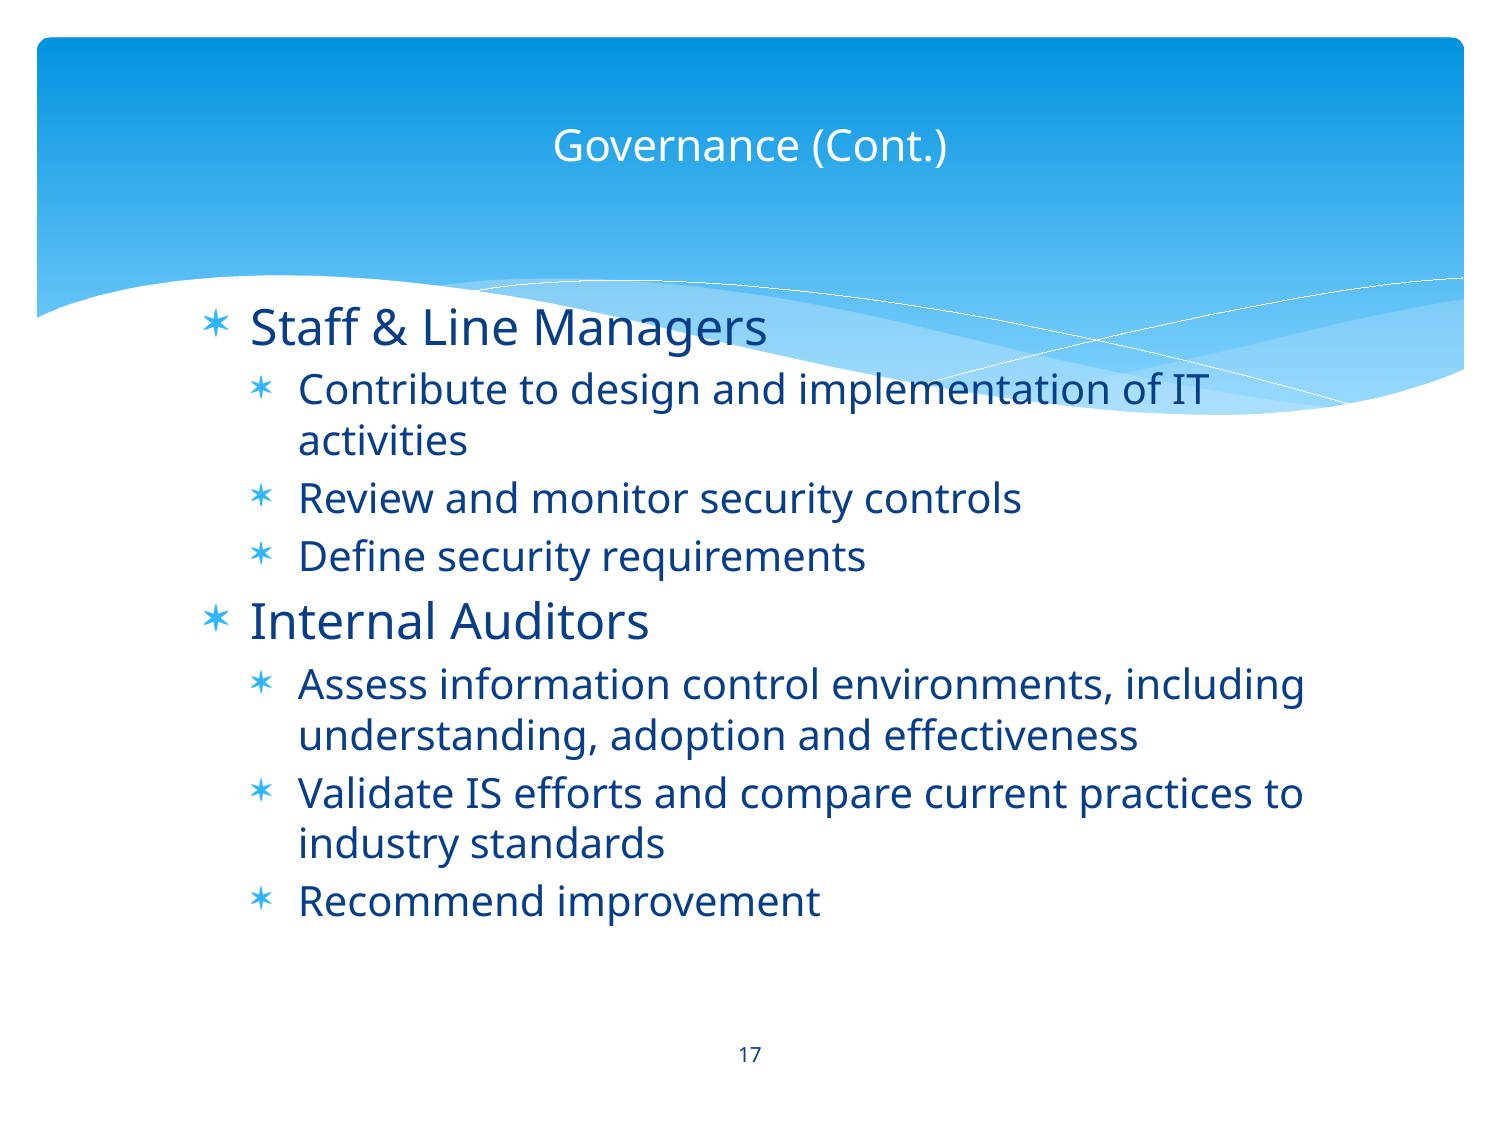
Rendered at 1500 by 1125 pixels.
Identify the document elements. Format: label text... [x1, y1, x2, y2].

list Staff & Line Managers Contribute to design and implementation of IT activities Review and monitor security controls Define security requirements Internal Auditors Assess information control environments, including understanding, adoption and effectiveness Validate IS efforts and compare current practices to industry standards Recommend improvement [143, 287, 1359, 1005]
slide_number 17 [654, 1025, 846, 1086]
title Governance (Cont.) [75, 55, 1425, 261]
